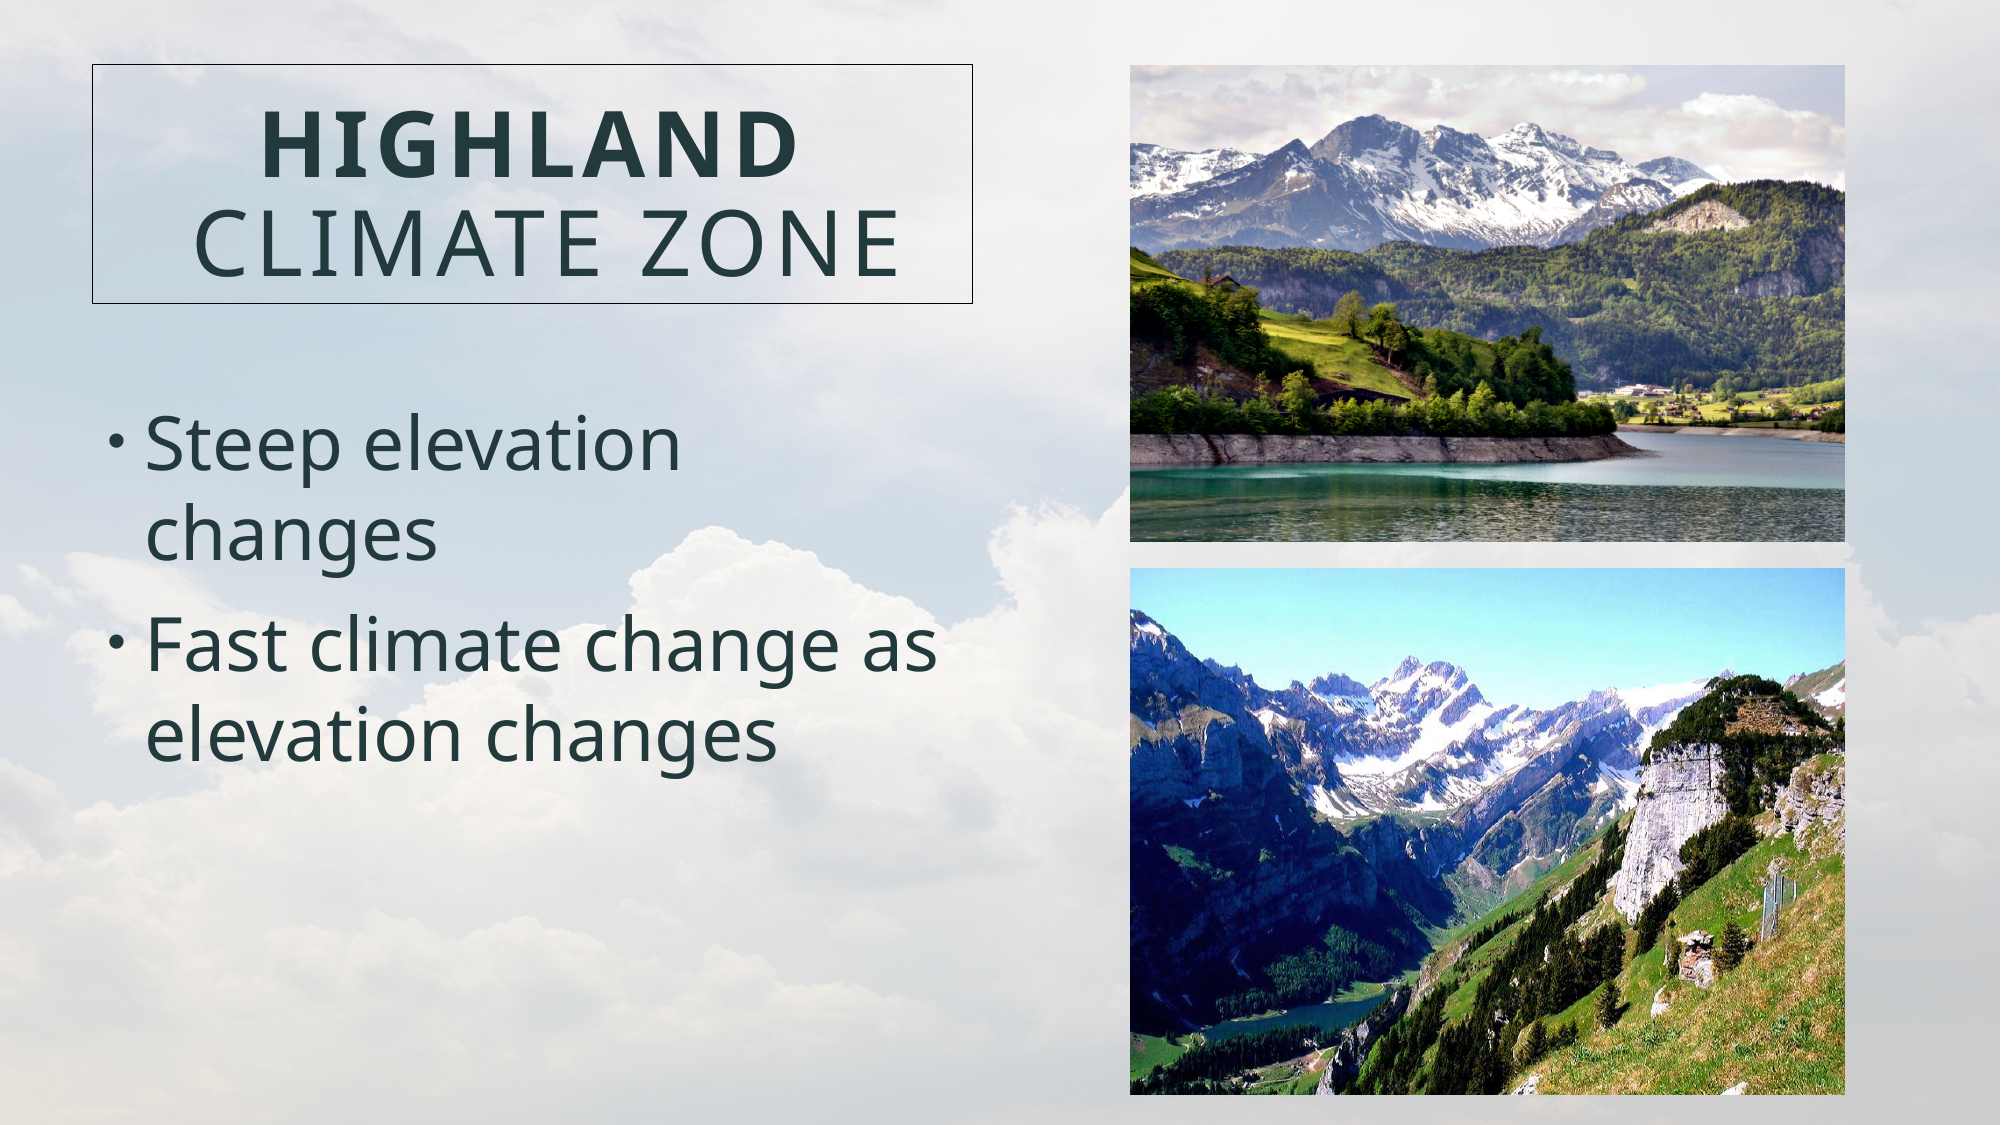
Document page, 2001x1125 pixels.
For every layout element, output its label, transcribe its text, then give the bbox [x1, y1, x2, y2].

text_box Steep elevation changes Fast climate change as elevation changes [92, 387, 973, 1011]
picture [1130, 568, 1845, 1095]
title HIGHLAND Climate zone [92, 64, 973, 304]
picture [1130, 65, 1845, 542]
